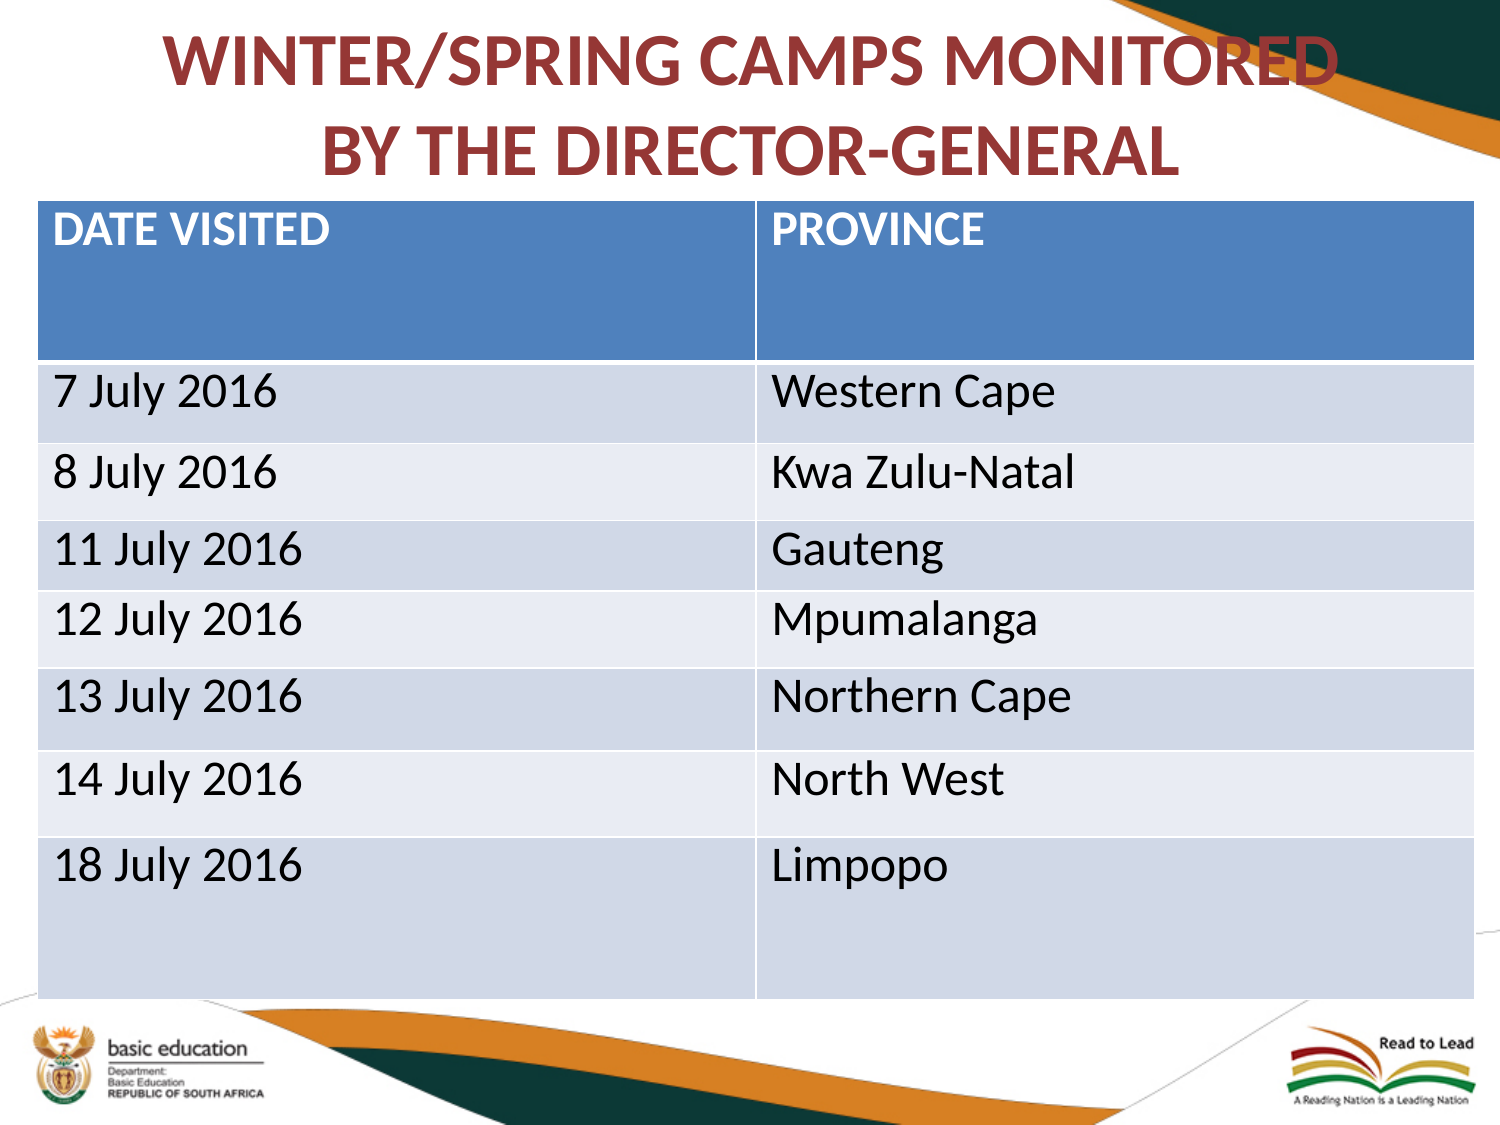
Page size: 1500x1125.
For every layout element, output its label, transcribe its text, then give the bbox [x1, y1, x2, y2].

table_header PROVINCE [757, 201, 1474, 360]
picture [0, 0, 1500, 1125]
table_cell 18 July 2016 [38, 838, 755, 999]
table_cell Limpopo [757, 838, 1474, 999]
table_cell North West [757, 752, 1474, 836]
table_cell Kwa Zulu-Natal [757, 444, 1474, 520]
table_cell Western Cape [757, 365, 1474, 443]
table_header DATE VISITED [38, 201, 755, 360]
table_cell 14 July 2016 [38, 752, 755, 836]
table_cell Mpumalanga [757, 592, 1474, 667]
title WINTER/SPRING CAMPS MONITORED BY THE DIRECTOR-GENERAL [9, 30, 1500, 171]
table_cell Northern Cape [757, 669, 1474, 750]
table_cell 13 July 2016 [38, 669, 755, 750]
table_cell 12 July 2016 [38, 592, 755, 667]
table_cell 8 July 2016 [38, 444, 755, 520]
table_cell 7 July 2016 [38, 365, 755, 443]
table_cell Gauteng [757, 521, 1474, 590]
table_cell 11 July 2016 [38, 521, 755, 590]
